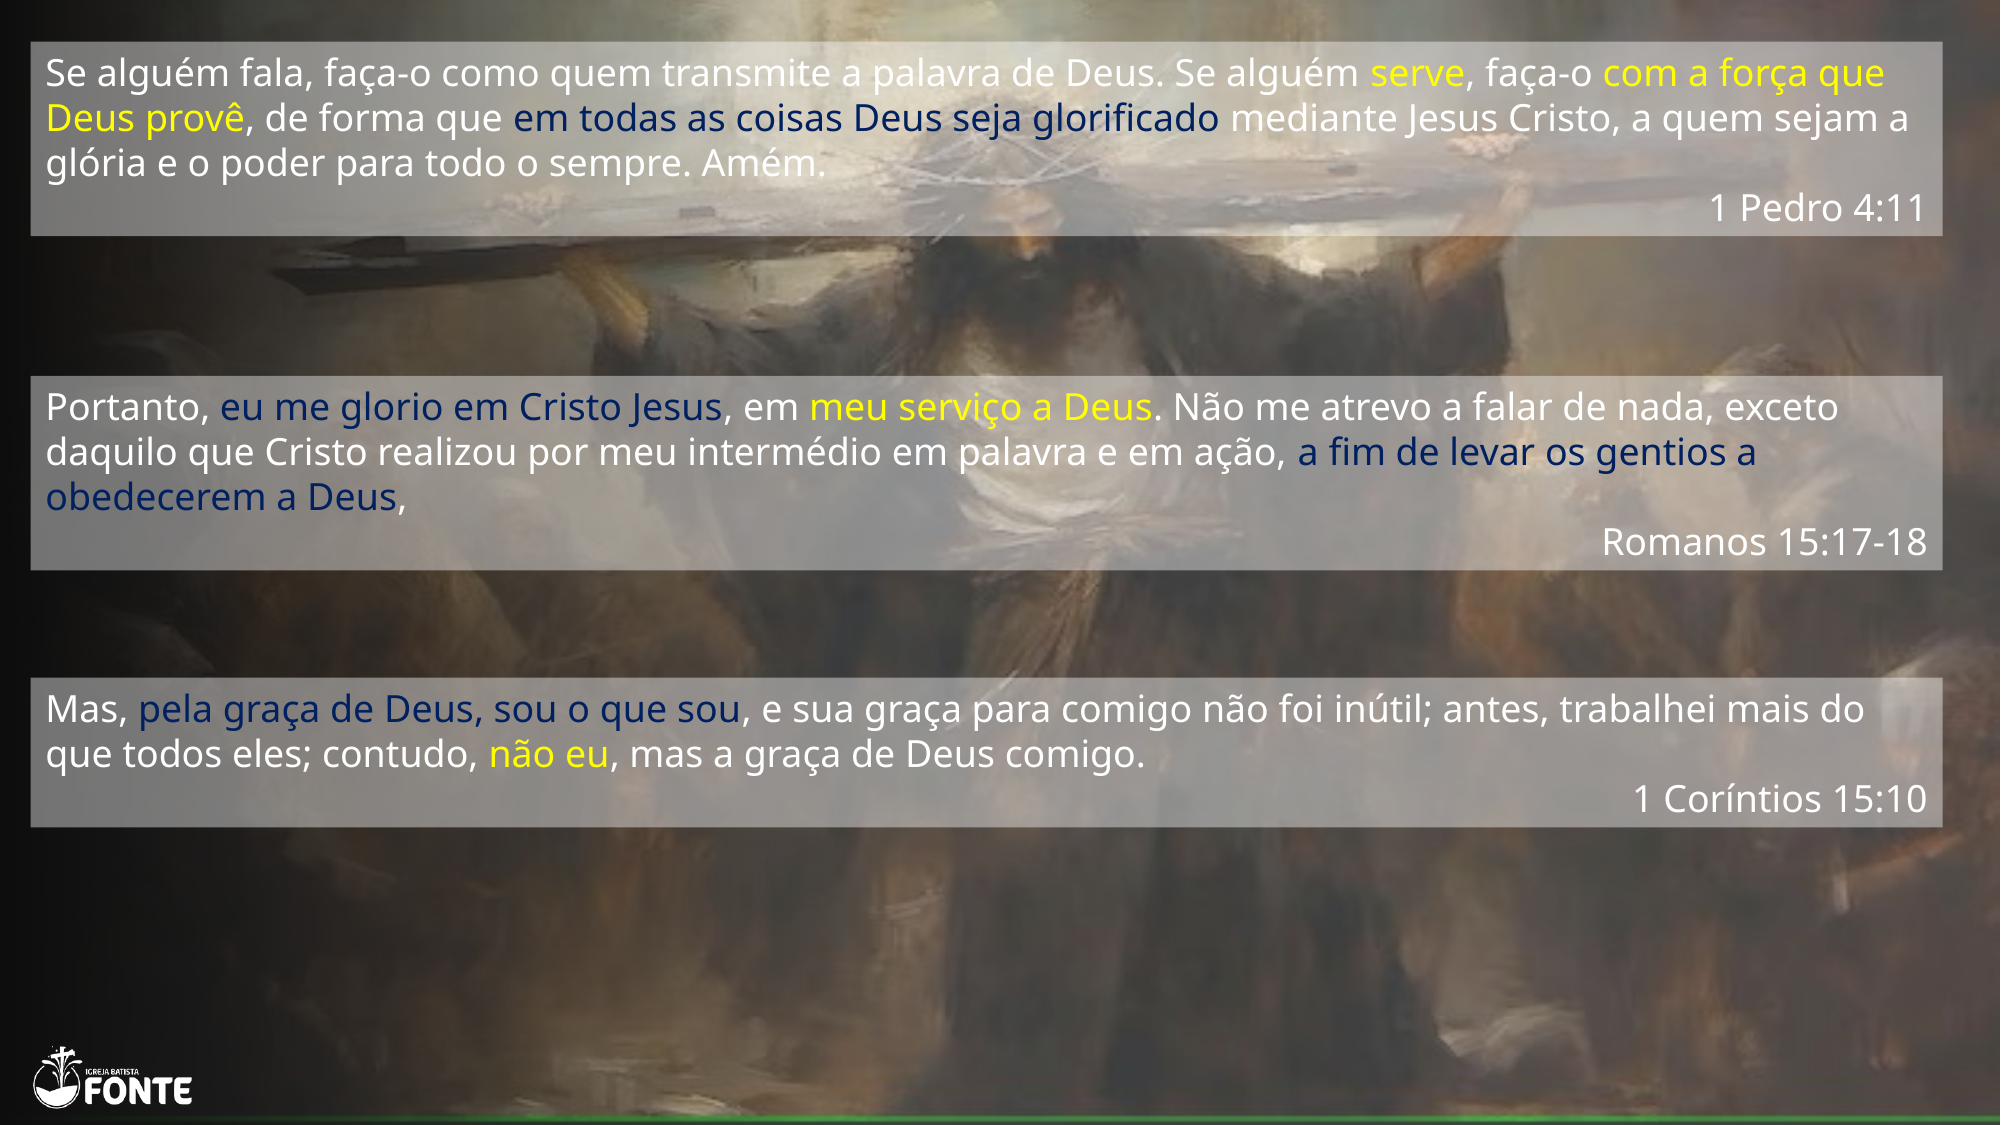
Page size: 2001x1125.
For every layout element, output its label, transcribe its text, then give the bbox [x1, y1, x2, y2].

text_box Portanto, eu me glorio em Cristo Jesus, em meu serviço a Deus. Não me atrevo a falar de nada, exceto daquilo que Cristo realizou por meu intermédio em palavra e em ação, a fim de levar os gentios a obedecerem a Deus, Romanos 15:17-18 [30, 375, 1943, 571]
text_box Se alguém fala, faça-o como quem transmite a palavra de Deus. Se alguém serve, faça-o com a força que Deus provê, de forma que em todas as coisas Deus seja glorificado mediante Jesus Cristo, a quem sejam a glória e o poder para todo o sempre. Amém. 1 Pedro 4:11 [30, 41, 1943, 237]
picture [30, 1042, 195, 1112]
text_box Mas, pela graça de Deus, sou o que sou, e sua graça para comigo não foi inútil; antes, trabalhei mais do que todos eles; contudo, não eu, mas a graça de Deus comigo. 1 Coríntios 15:10 [30, 677, 1943, 828]
text_box [0, 0, 2000, 1125]
